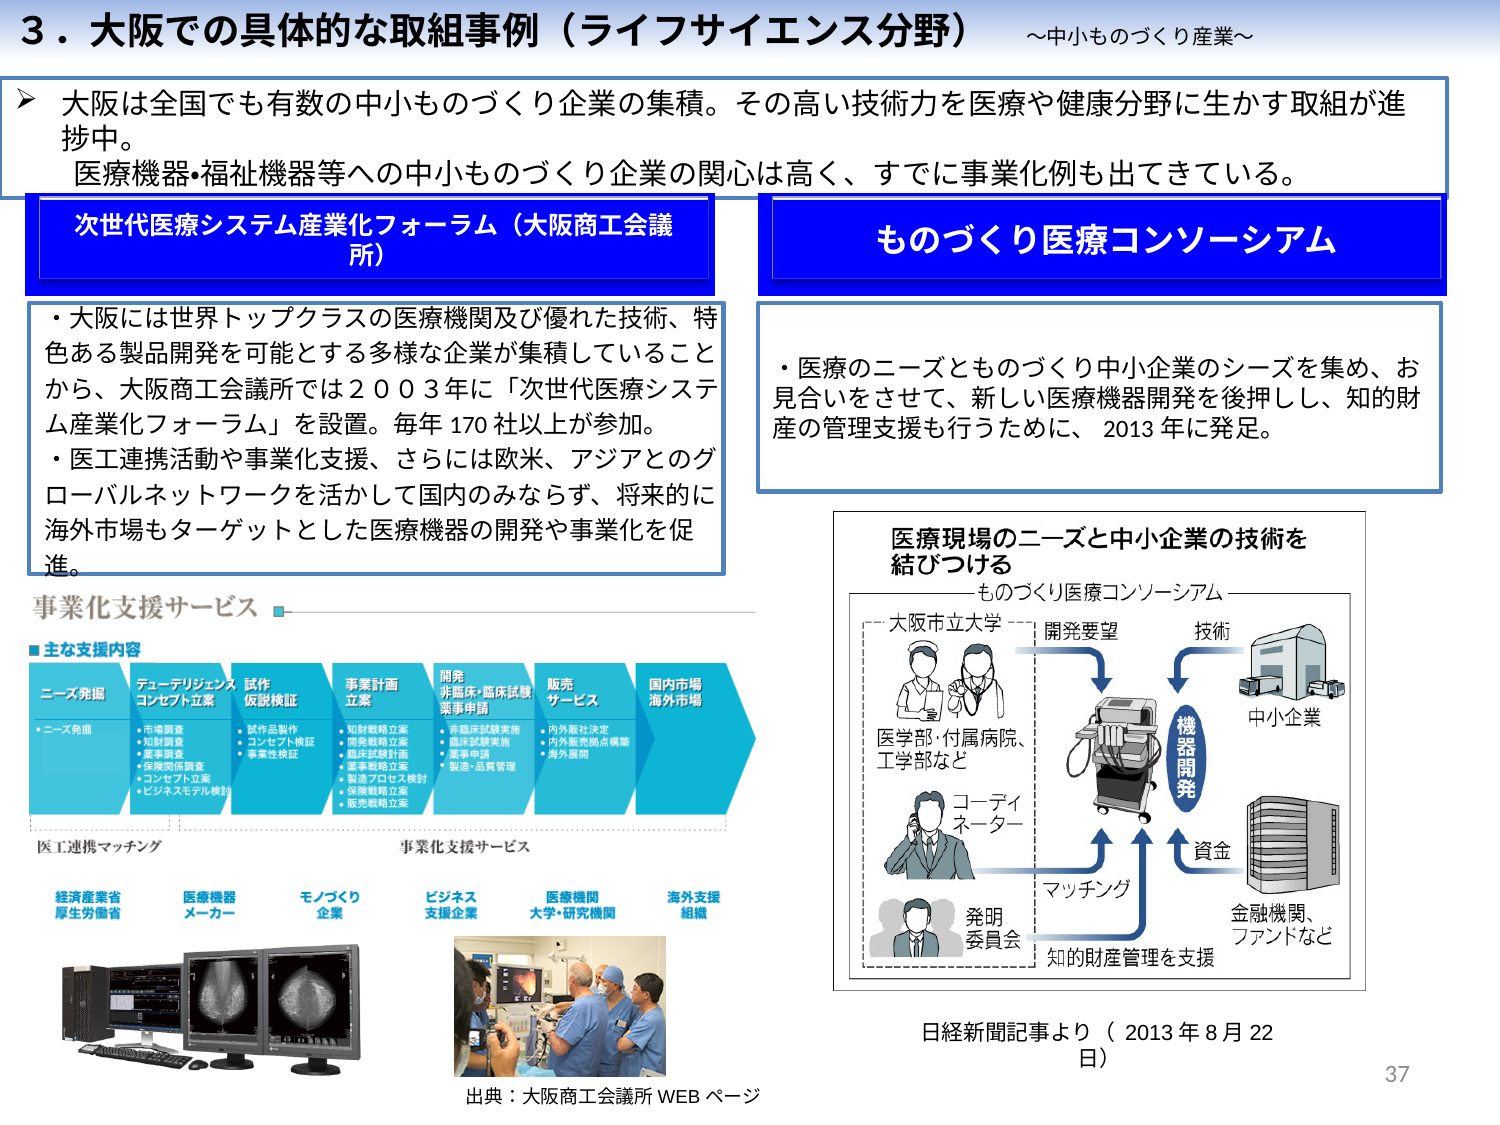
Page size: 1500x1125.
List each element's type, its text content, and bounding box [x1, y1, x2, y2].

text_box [25, 192, 715, 297]
text_box ・医療のニーズとものづくり中小企業のシーズを集め、お見合いをさせて、新しい医療機器開発を後押しし、知的財産の管理支援も行うために、2013年に発足。 [756, 303, 1443, 494]
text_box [757, 192, 1448, 297]
text_box 大阪は全国でも有数の中小ものづくり企業の集積。その高い技術力を医療や健康分野に生かす取組が進捗中。 医療機器・福祉機器等への中小ものづくり企業の関心は高く、すでに事業化例も出てきている。 [0, 76, 1449, 200]
text_box ・大阪には世界トップクラスの医療機関及び優れた技術、特色ある製品開発を可能とする多様な企業が集積していることから、大阪商工会議所では２００３年に「次世代医療システム産業化フォーラム」を設置。毎年170社以上が参加。 ・医工連携活動や事業化支援、さらには欧米、アジアとのグローバルネットワークを活かして国内のみならず、将来的に海外市場もターゲットとした医療機器の開発や事業化を促進。 [27, 301, 726, 576]
text_box 日経新聞記事より（ 2013年8月22日） [905, 1011, 1294, 1079]
text_box ３．大阪での具体的な取組事例（ライフサイエンス分野） ～中小ものづくり産業～ [0, 0, 1500, 60]
text_box 出典：大阪商工会議所WEBページ [419, 1077, 808, 1116]
picture [832, 511, 1367, 991]
slide_number 37 [1074, 1042, 1425, 1103]
picture [29, 583, 756, 1088]
